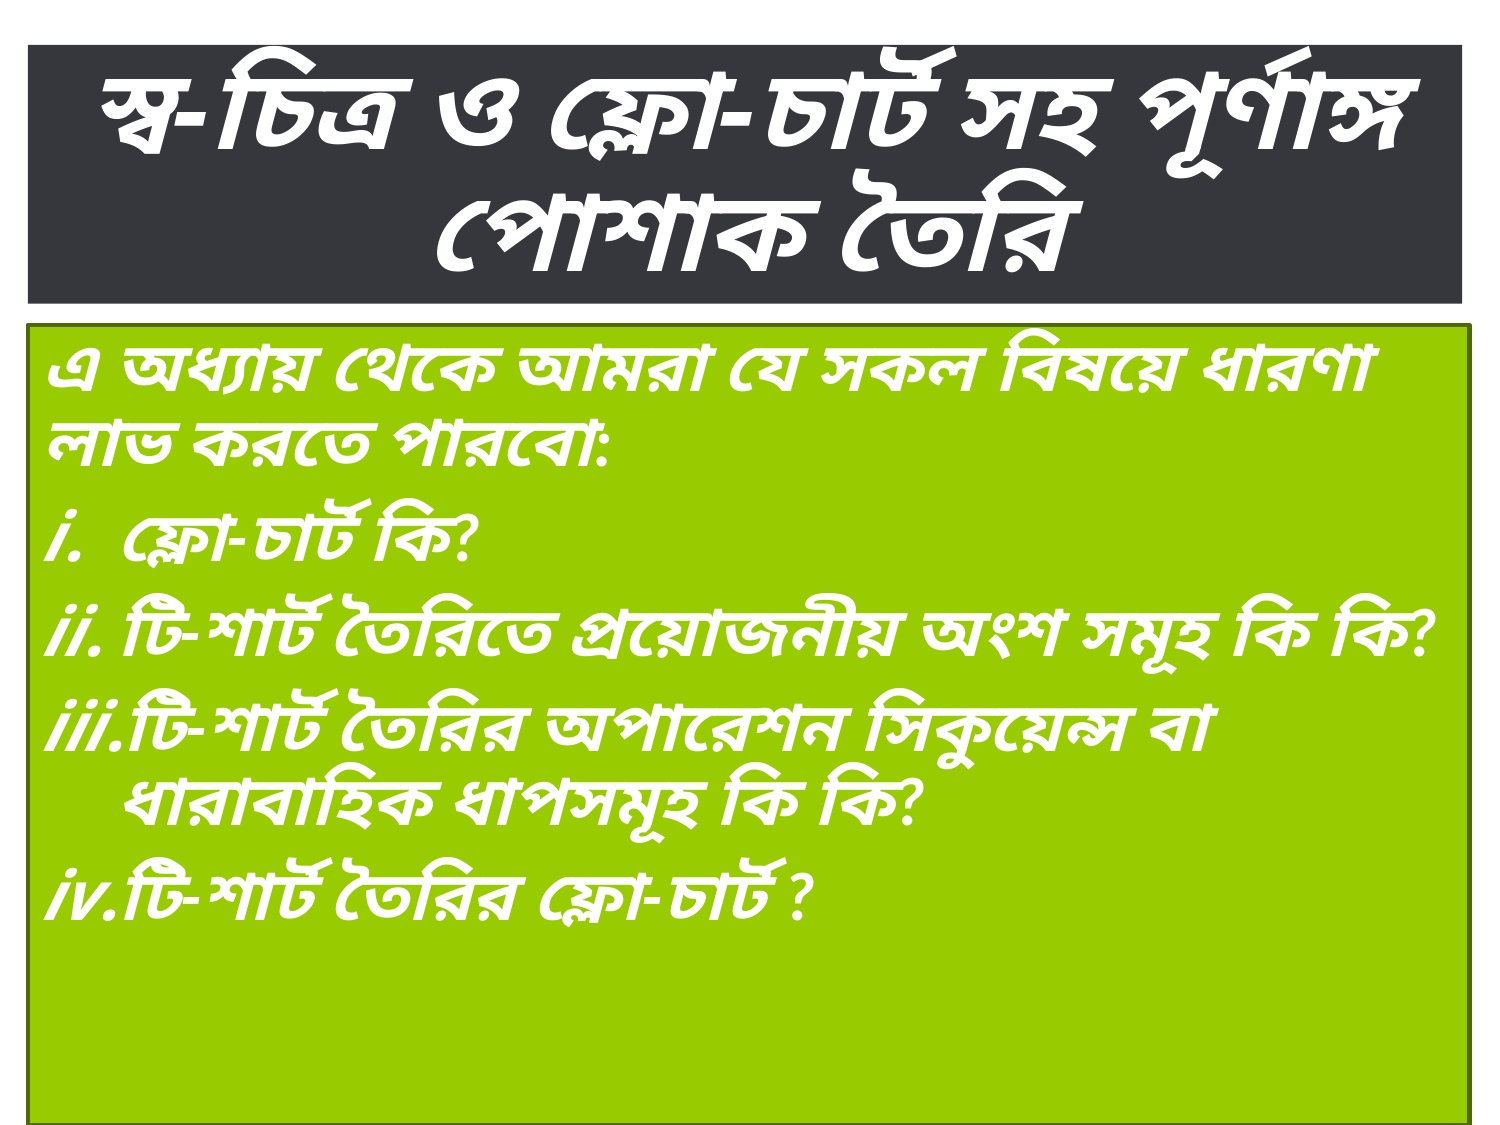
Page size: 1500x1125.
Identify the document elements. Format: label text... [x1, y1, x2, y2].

subtitle এ অধ্যায় থেকে আমরা যে সকল বিষয়ে ধারণা লাভ করতে পারবো: ফ্লো-চার্ট কি? টি-শার্ট তৈরিতে প্রয়োজনীয় অংশ সমূহ কি কি? টি-শার্ট তৈরির অপারেশন সিকুয়েন্স বা ধারাবাহিক ধাপসমূহ কি কি? টি-শার্ট তৈরির ফ্লো-চার্ট ? [27, 324, 1470, 1125]
title স্ব-চিত্র ও ফ্লো-চার্ট সহ পূর্ণাঙ্গ পোশাক তৈরি [27, 44, 1463, 304]
